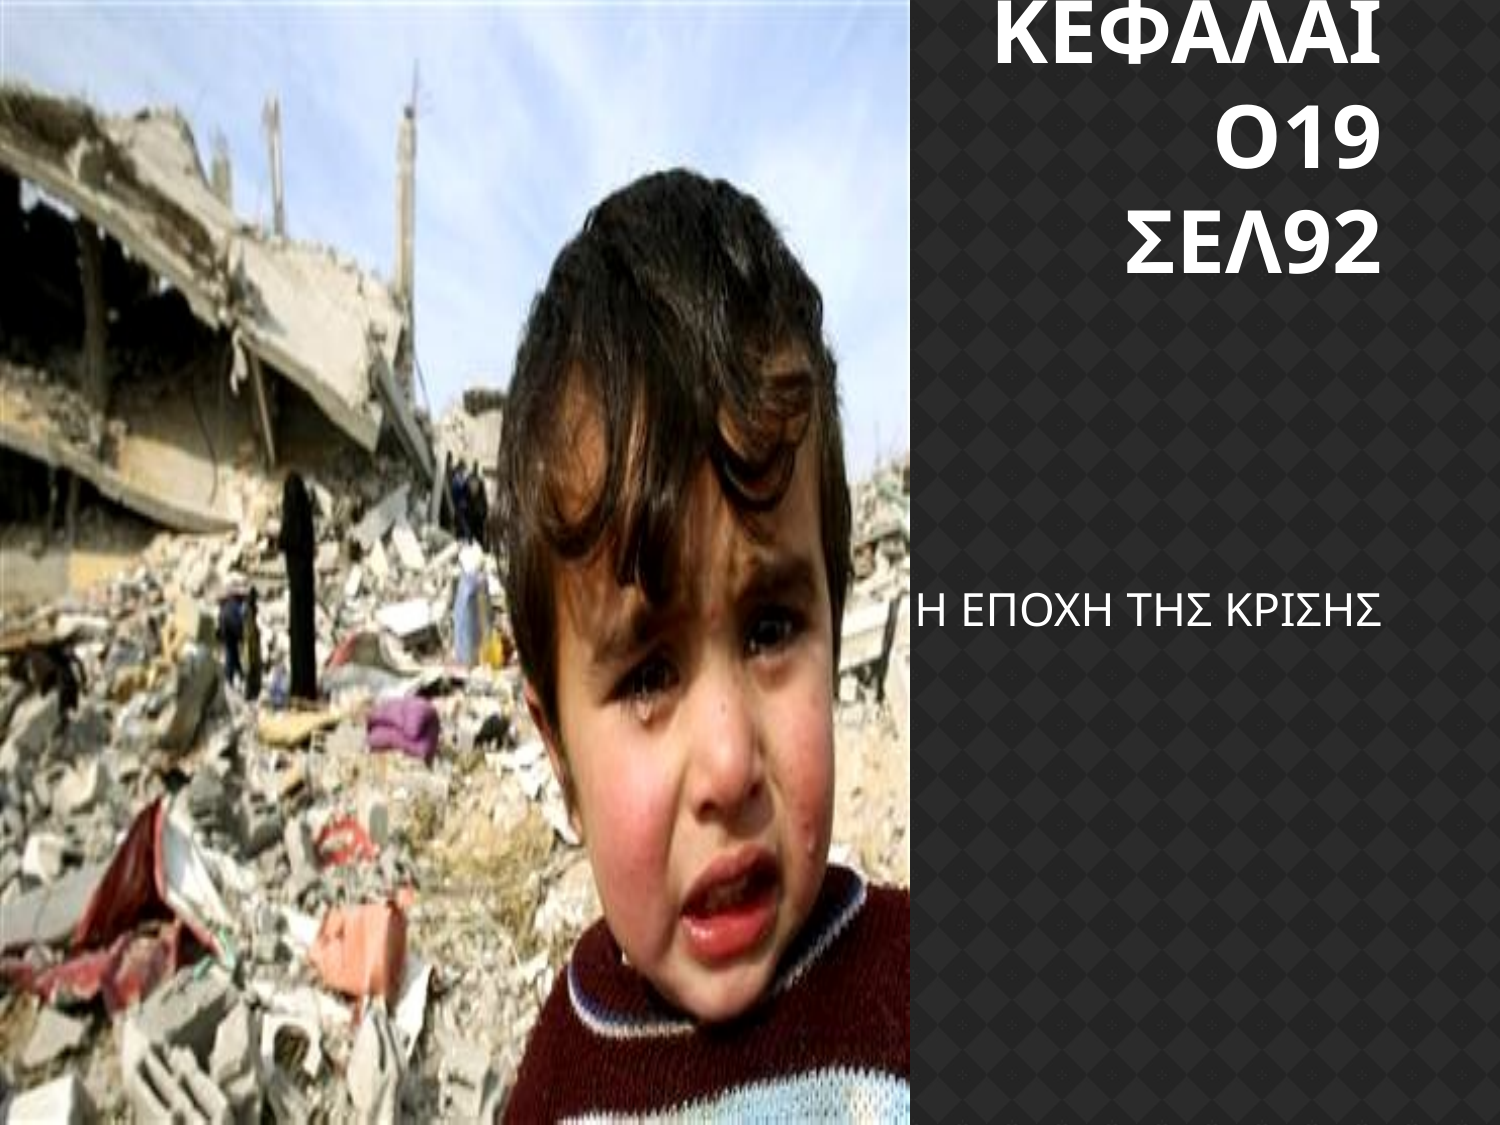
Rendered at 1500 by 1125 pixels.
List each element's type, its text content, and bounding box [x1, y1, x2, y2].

subtitle Η ΕΠΟΧΗ ΤΗΣ ΚΡΙΣΗΣ [914, 580, 1390, 762]
title Κεφαλαιο19 ΣΕΛ92 [938, 87, 1390, 291]
picture [911, 0, 1500, 1125]
picture [0, 0, 910, 1125]
